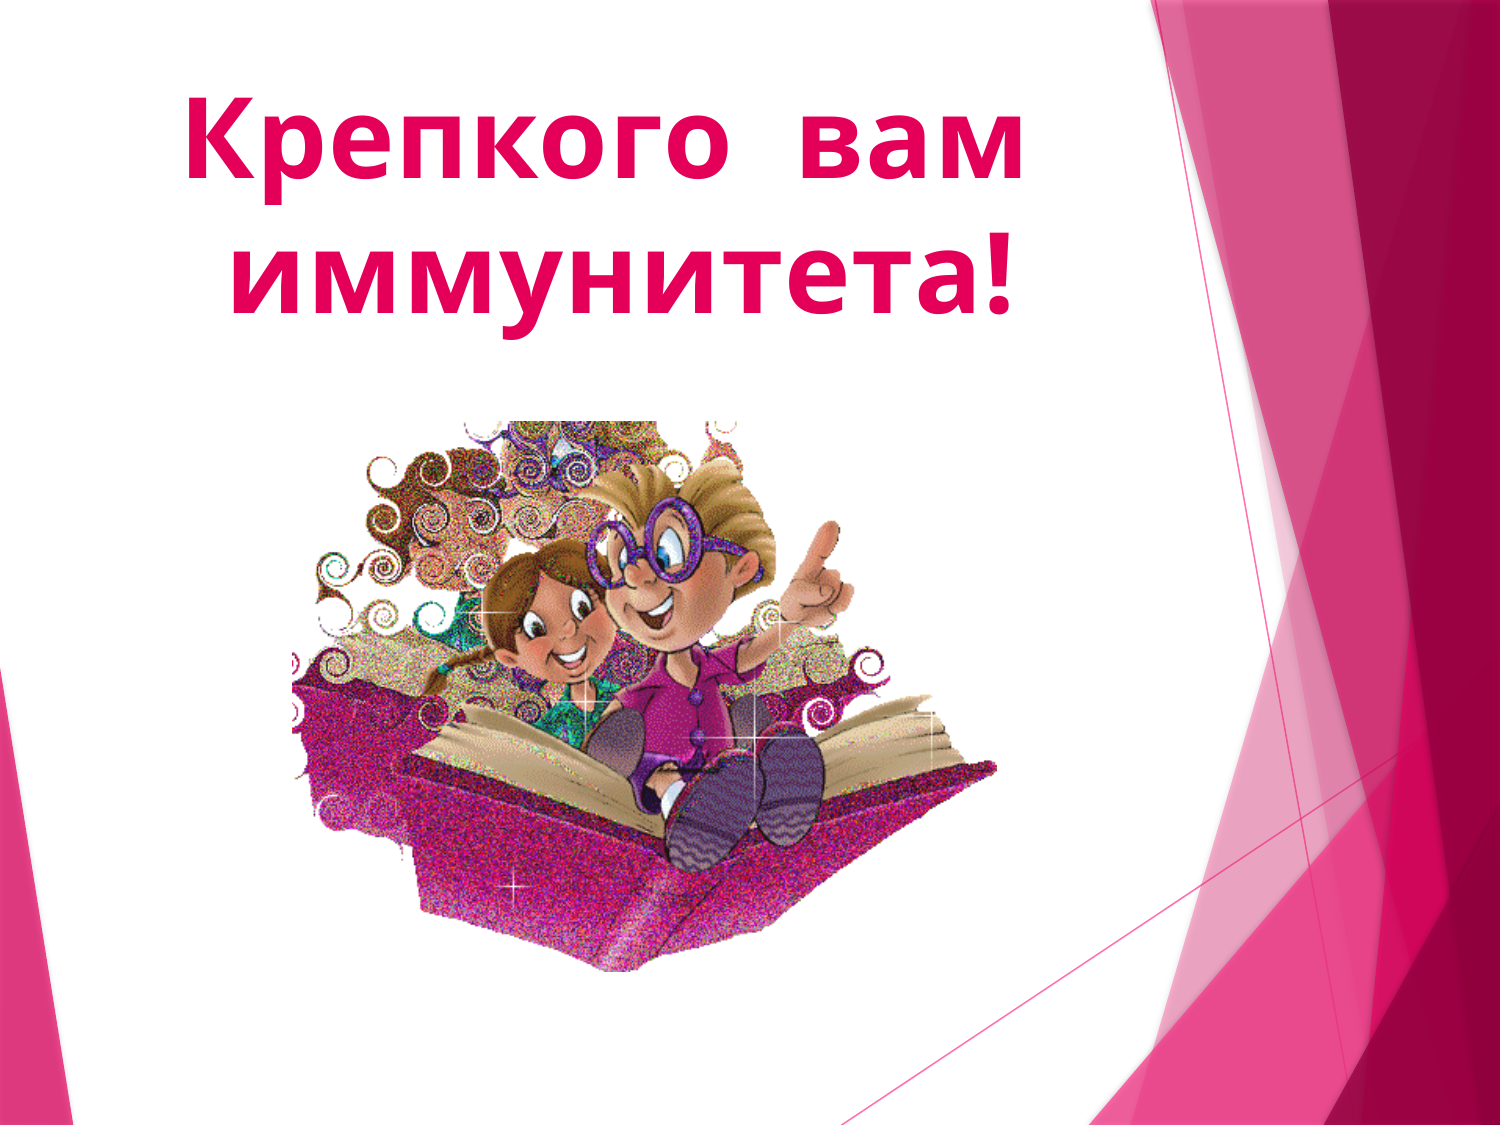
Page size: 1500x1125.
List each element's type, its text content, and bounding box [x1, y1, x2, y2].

picture [292, 421, 997, 973]
text_box Крепкого вам иммунитета! [105, 58, 1137, 344]
